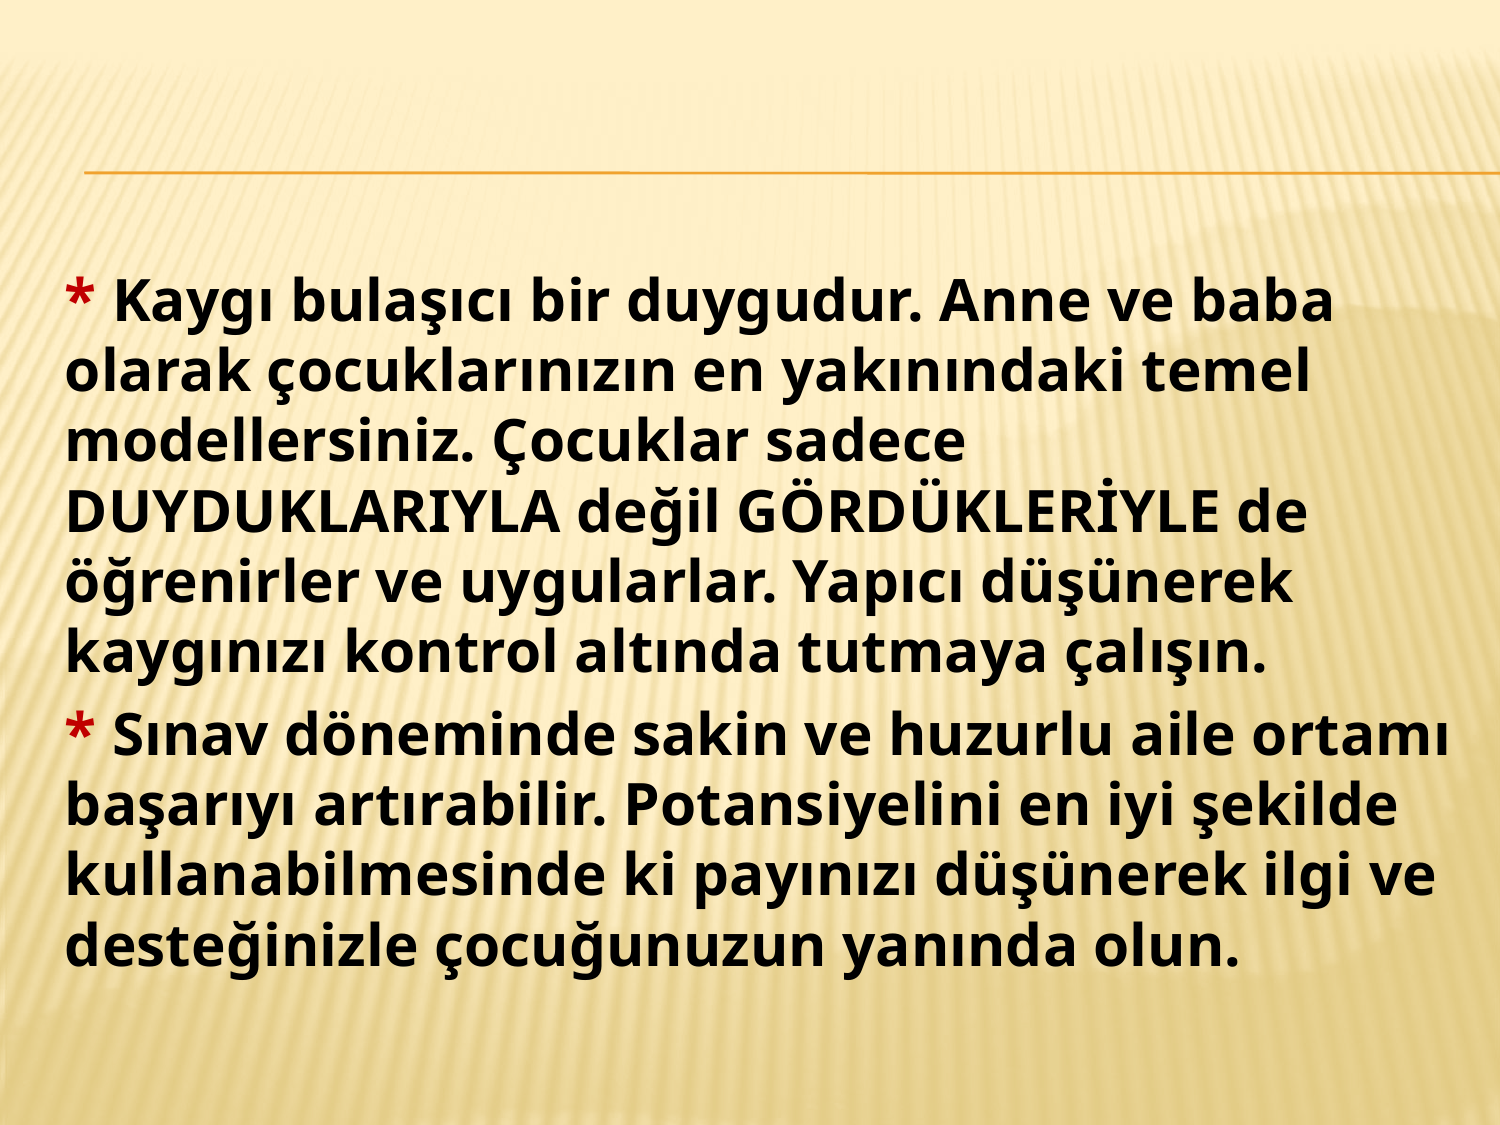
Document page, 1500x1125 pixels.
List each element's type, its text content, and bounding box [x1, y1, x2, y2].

list * Kaygı bulaşıcı bir duygudur. Anne ve baba olarak çocuklarınızın en yakınındaki temel modellersiniz. Çocuklar sadece DUYDUKLARIYLA değil GÖRDÜKLERİYLE de öğrenirler ve uygularlar. Yapıcı düşünerek kaygınızı kontrol altında tutmaya çalışın. * Sınav döneminde sakin ve huzurlu aile ortamı başarıyı artırabilir. Potansiyelini en iyi şekilde kullanabilmesinde ki payınızı düşünerek ilgi ve desteğinizle çocuğunuzun yanında olun. [50, 254, 1475, 998]
